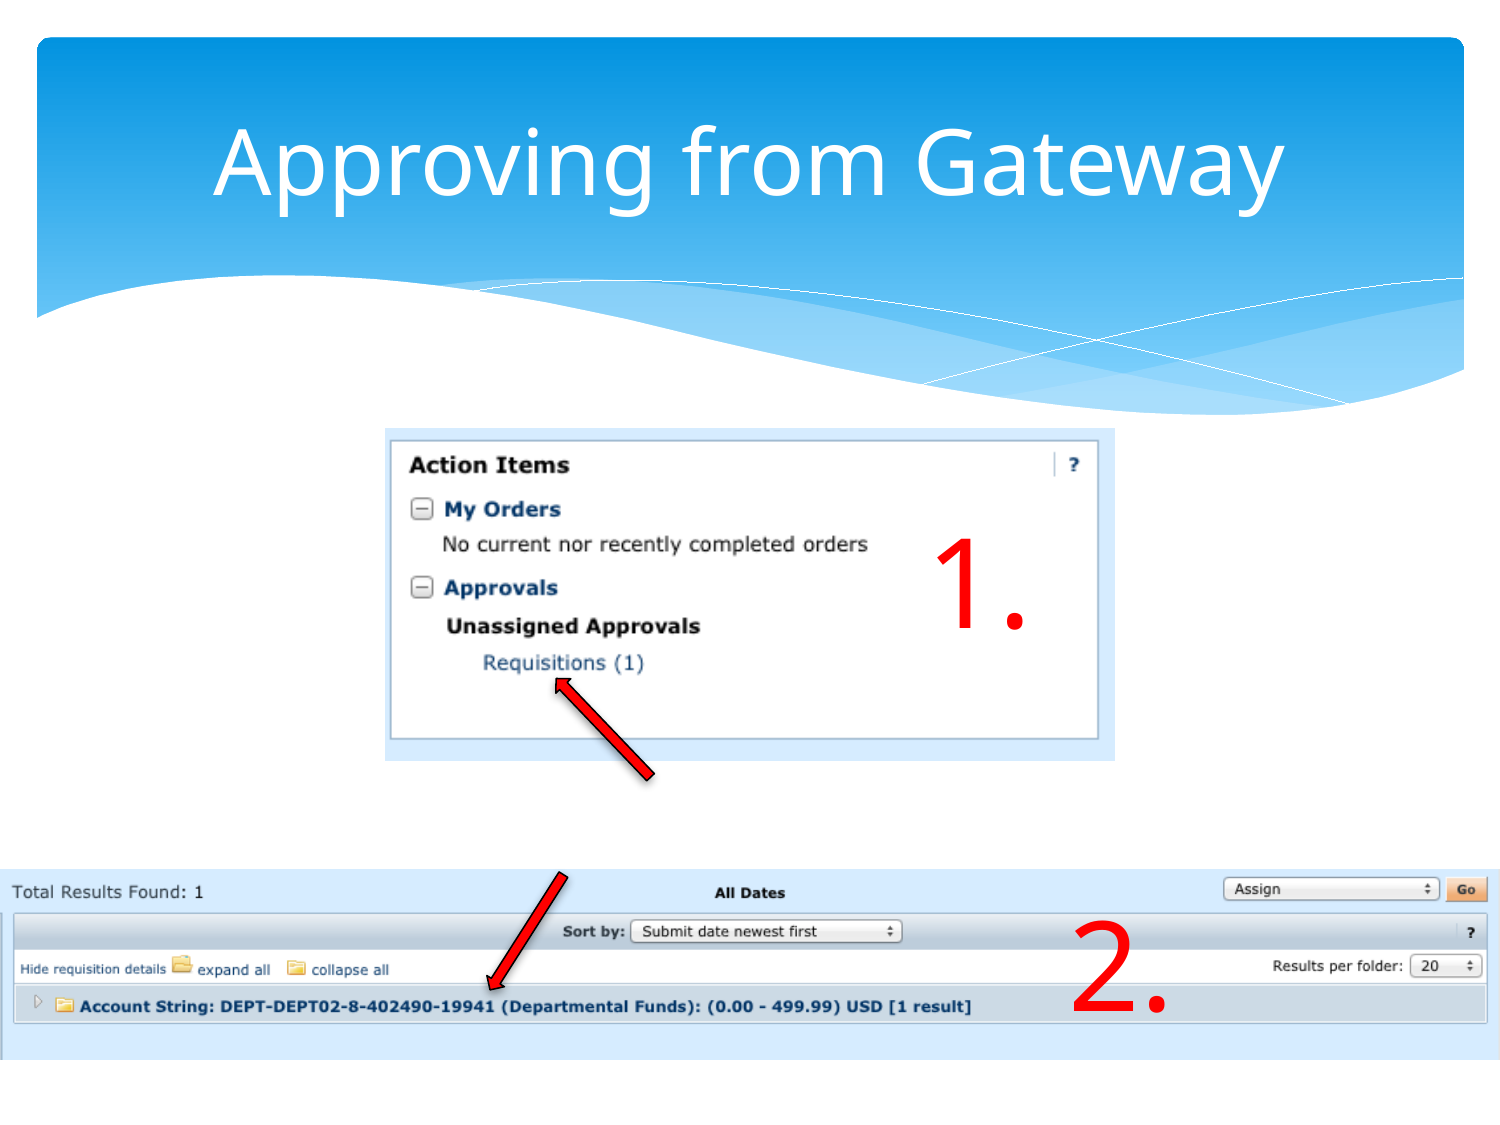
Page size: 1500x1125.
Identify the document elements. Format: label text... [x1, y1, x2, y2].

title Approving from Gateway [75, 55, 1425, 261]
picture [385, 427, 1115, 761]
picture [0, 868, 1500, 1060]
text_box [636, 771, 656, 782]
